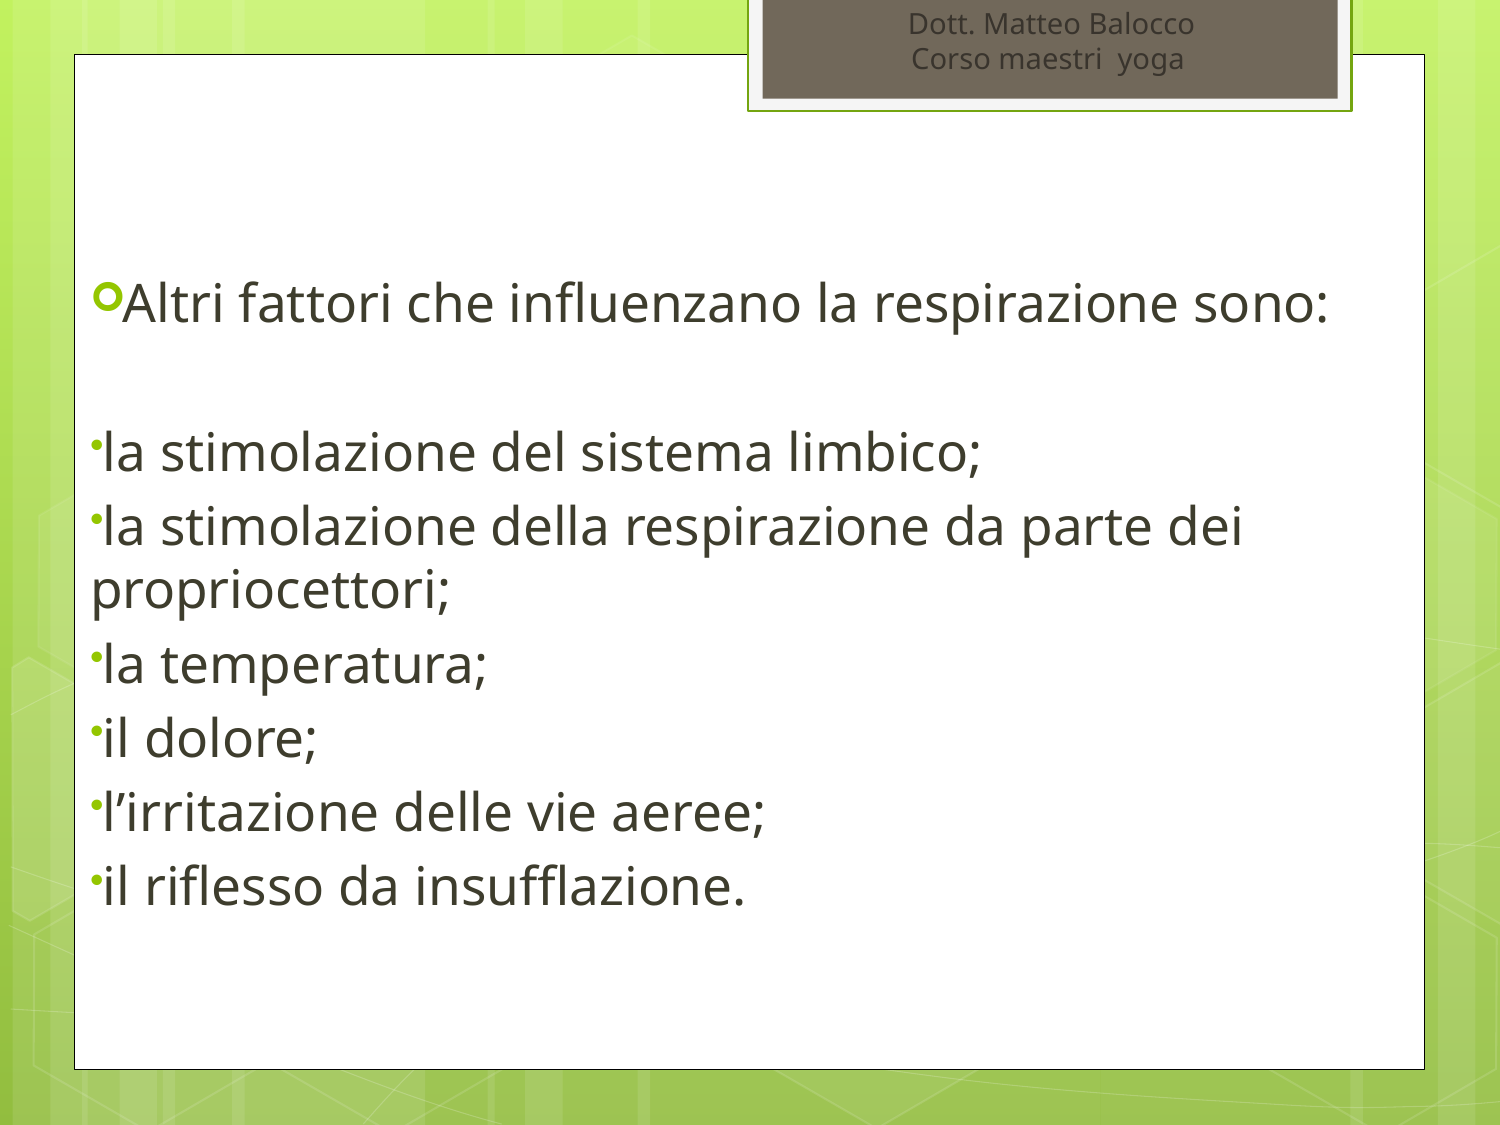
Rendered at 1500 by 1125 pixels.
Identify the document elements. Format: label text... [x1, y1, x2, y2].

text_box Dott. Matteo Balocco Corso maestri yoga [779, 0, 1324, 83]
list Altri fattori che influenzano la respirazione sono: la stimolazione del sistema limbico; la stimolazione della respirazione da parte dei propriocettori; la temperatura; il dolore; l’irritazione delle vie aeree; il riflesso da insufflazione. [75, 262, 1425, 938]
